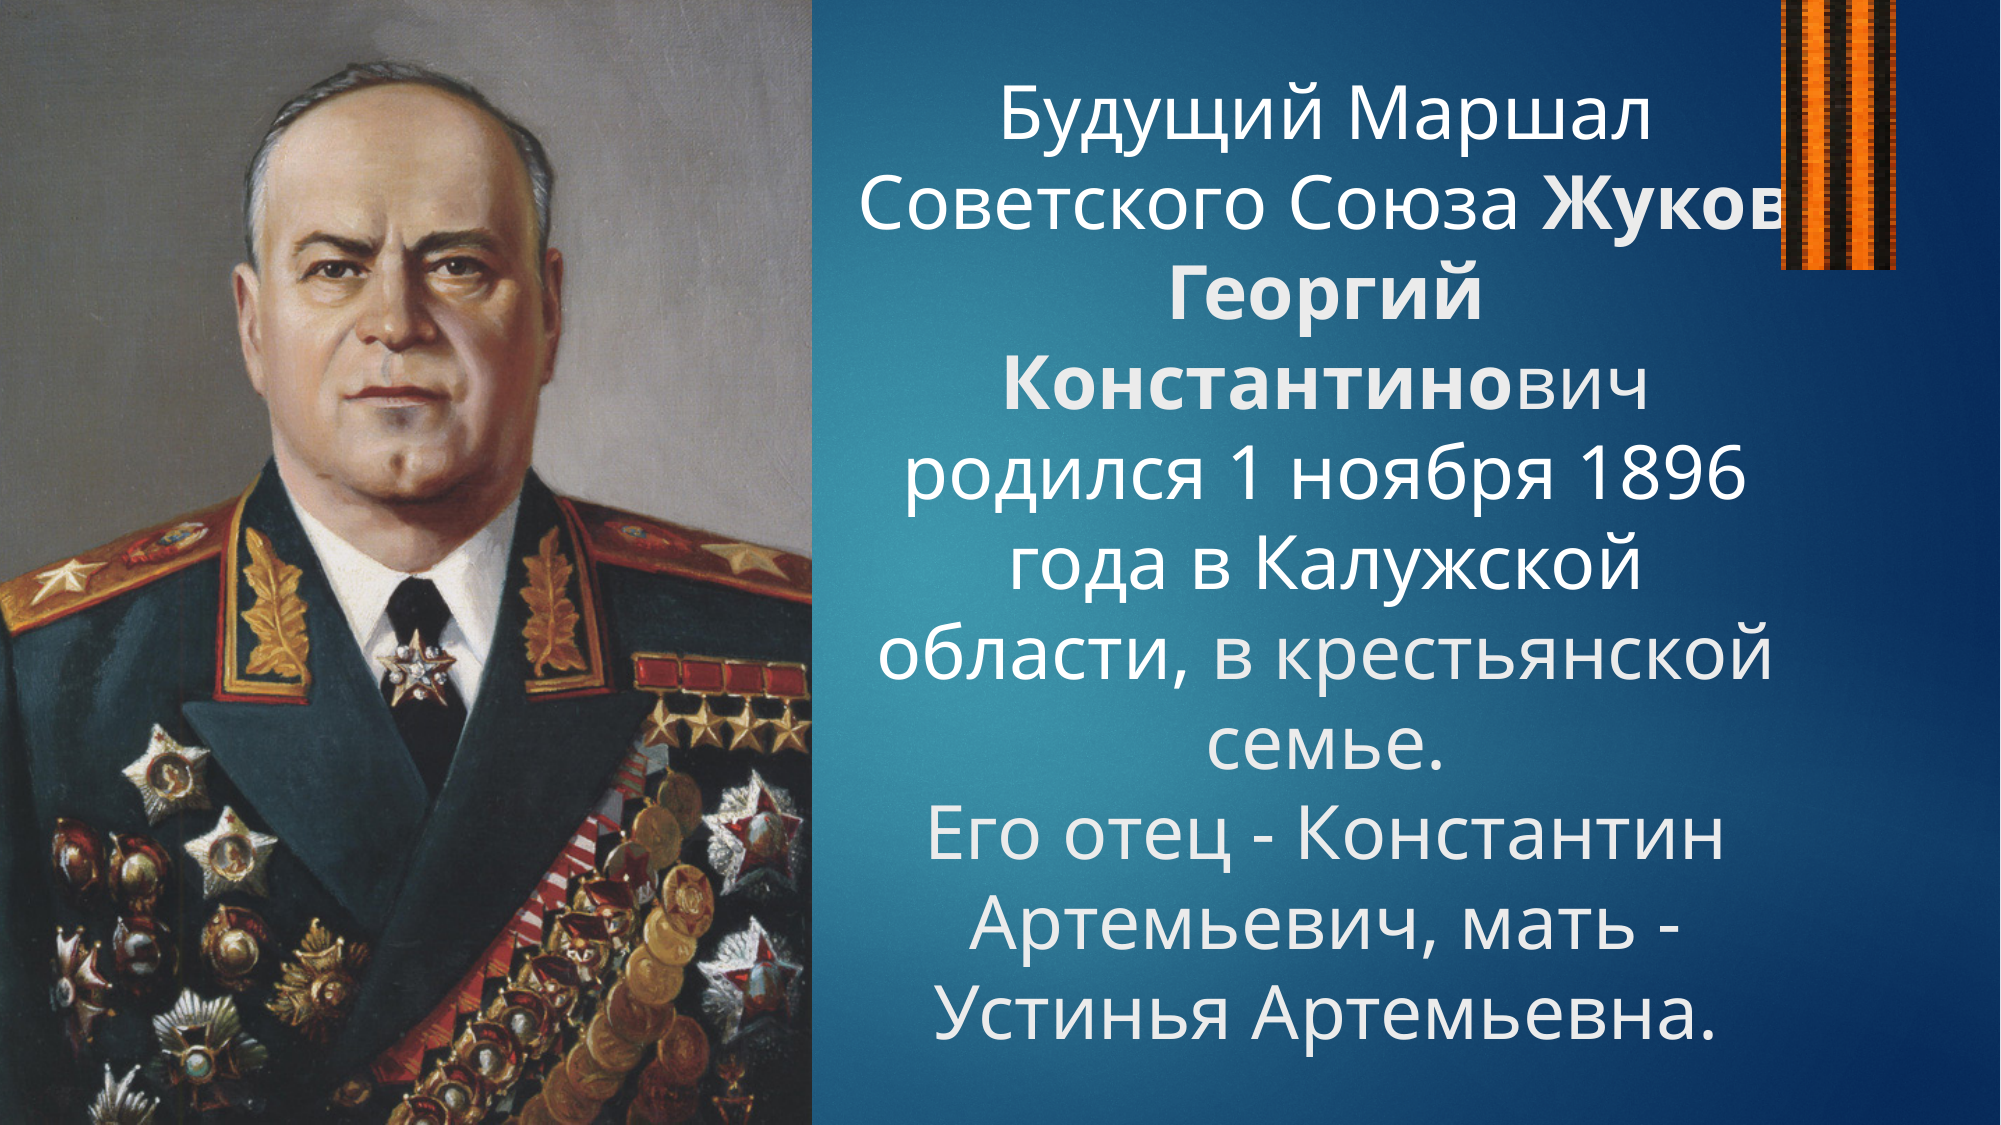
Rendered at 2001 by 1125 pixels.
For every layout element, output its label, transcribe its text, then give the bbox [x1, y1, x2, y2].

picture [1781, 0, 1897, 270]
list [0, 0, 812, 1125]
title Будущий Маршал Советского Союза Жуков Георгий Константинович родился 1 ноября 1896 года в Калужской области, в крестьянской семье. Его отец - Константин Артемьевич, мать - Устинья Артемьевна. [840, 56, 1812, 1125]
